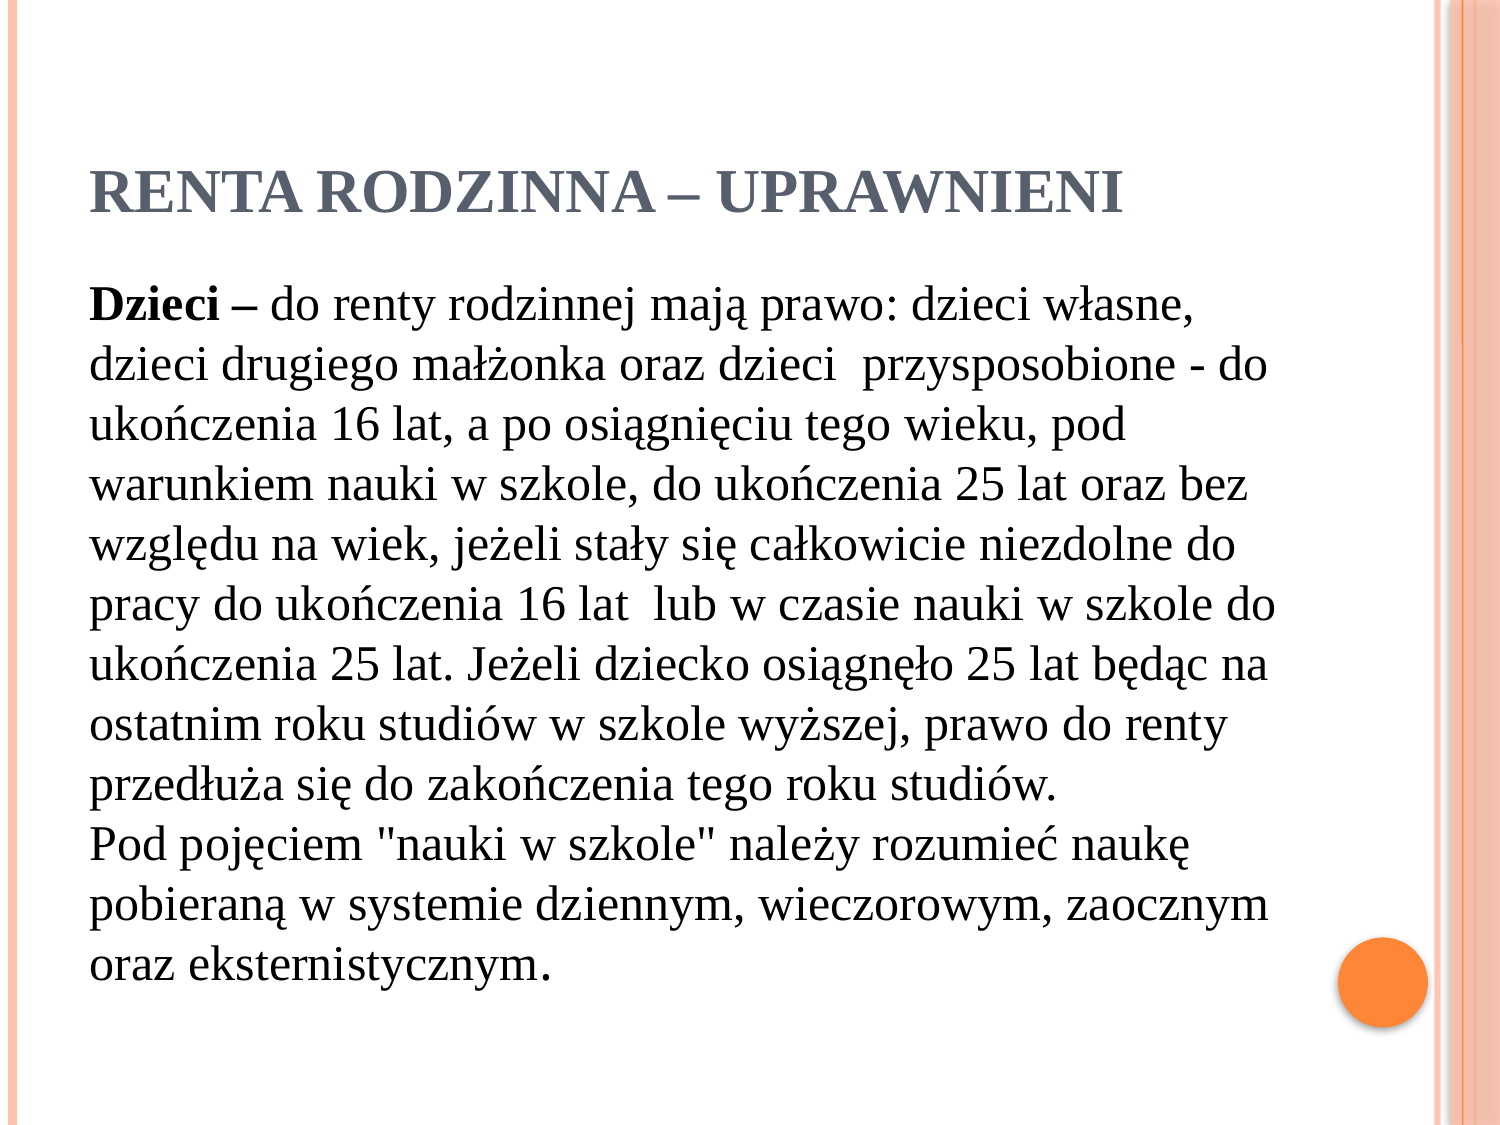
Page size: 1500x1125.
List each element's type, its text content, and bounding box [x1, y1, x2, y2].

title RENTA RODZINNA – UPRAWNIENI [75, 45, 1300, 233]
list Dzieci – do renty rodzinnej mają prawo: dzieci własne, dzieci drugiego małżonka oraz dzieci przysposobione - do ukończenia 16 lat, a po osiągnięciu tego wieku, pod warunkiem nauki w szkole, do ukończenia 25 lat oraz bez względu na wiek, jeżeli stały się całkowicie niezdolne do pracy do ukończenia 16 lat lub w czasie nauki w szkole do ukończenia 25 lat. Jeżeli dziecko osiągnęło 25 lat będąc na ostatnim roku studiów w szkole wyższej, prawo do renty przedłuża się do zakończenia tego roku studiów. Pod pojęciem "nauki w szkole" należy rozumieć naukę pobieraną w systemie dziennym, wieczorowym, zaocznym oraz eksternistycznym. [75, 262, 1300, 1062]
